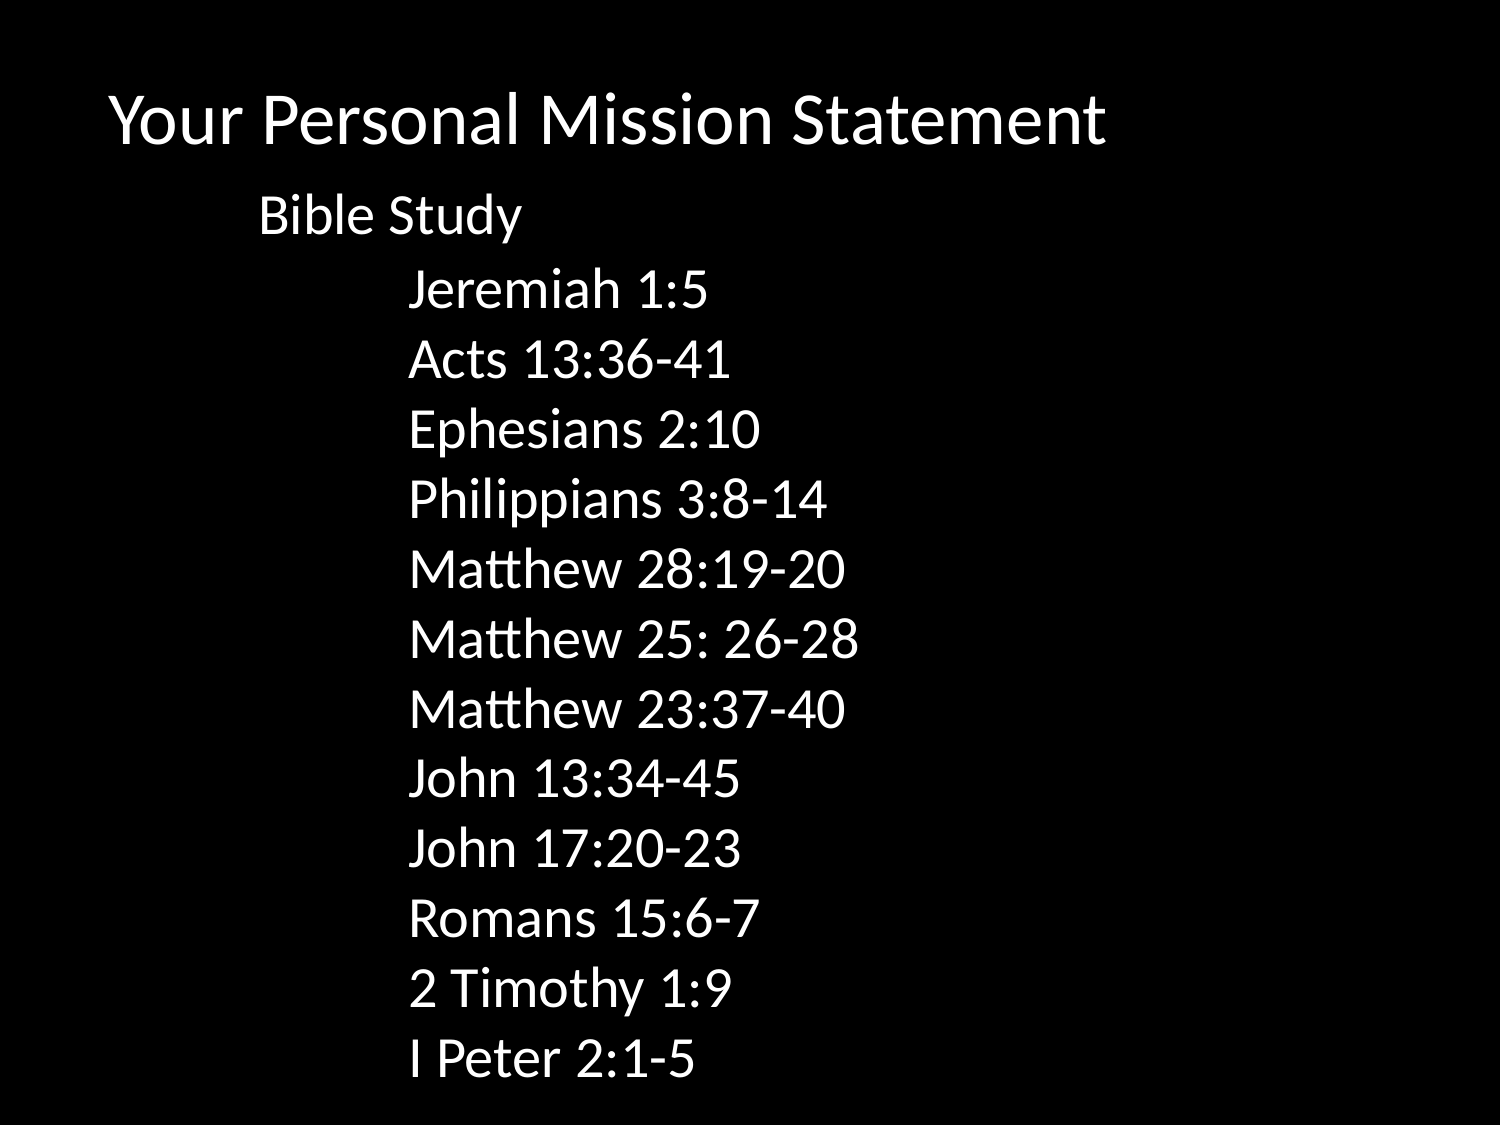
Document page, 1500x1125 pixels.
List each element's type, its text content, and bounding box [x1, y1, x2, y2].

text_box Your Personal Mission Statement Bible Study Jeremiah 1:5 Acts 13:36-41 Ephesians 2:10 Philippians 3:8-14 Matthew 28:19-20 Matthew 25: 26-28 Matthew 23:37-40 John 13:34-45 John 17:20-23 Romans 15:6-7 2 Timothy 1:9 I Peter 2:1-5 [93, 62, 1141, 1125]
